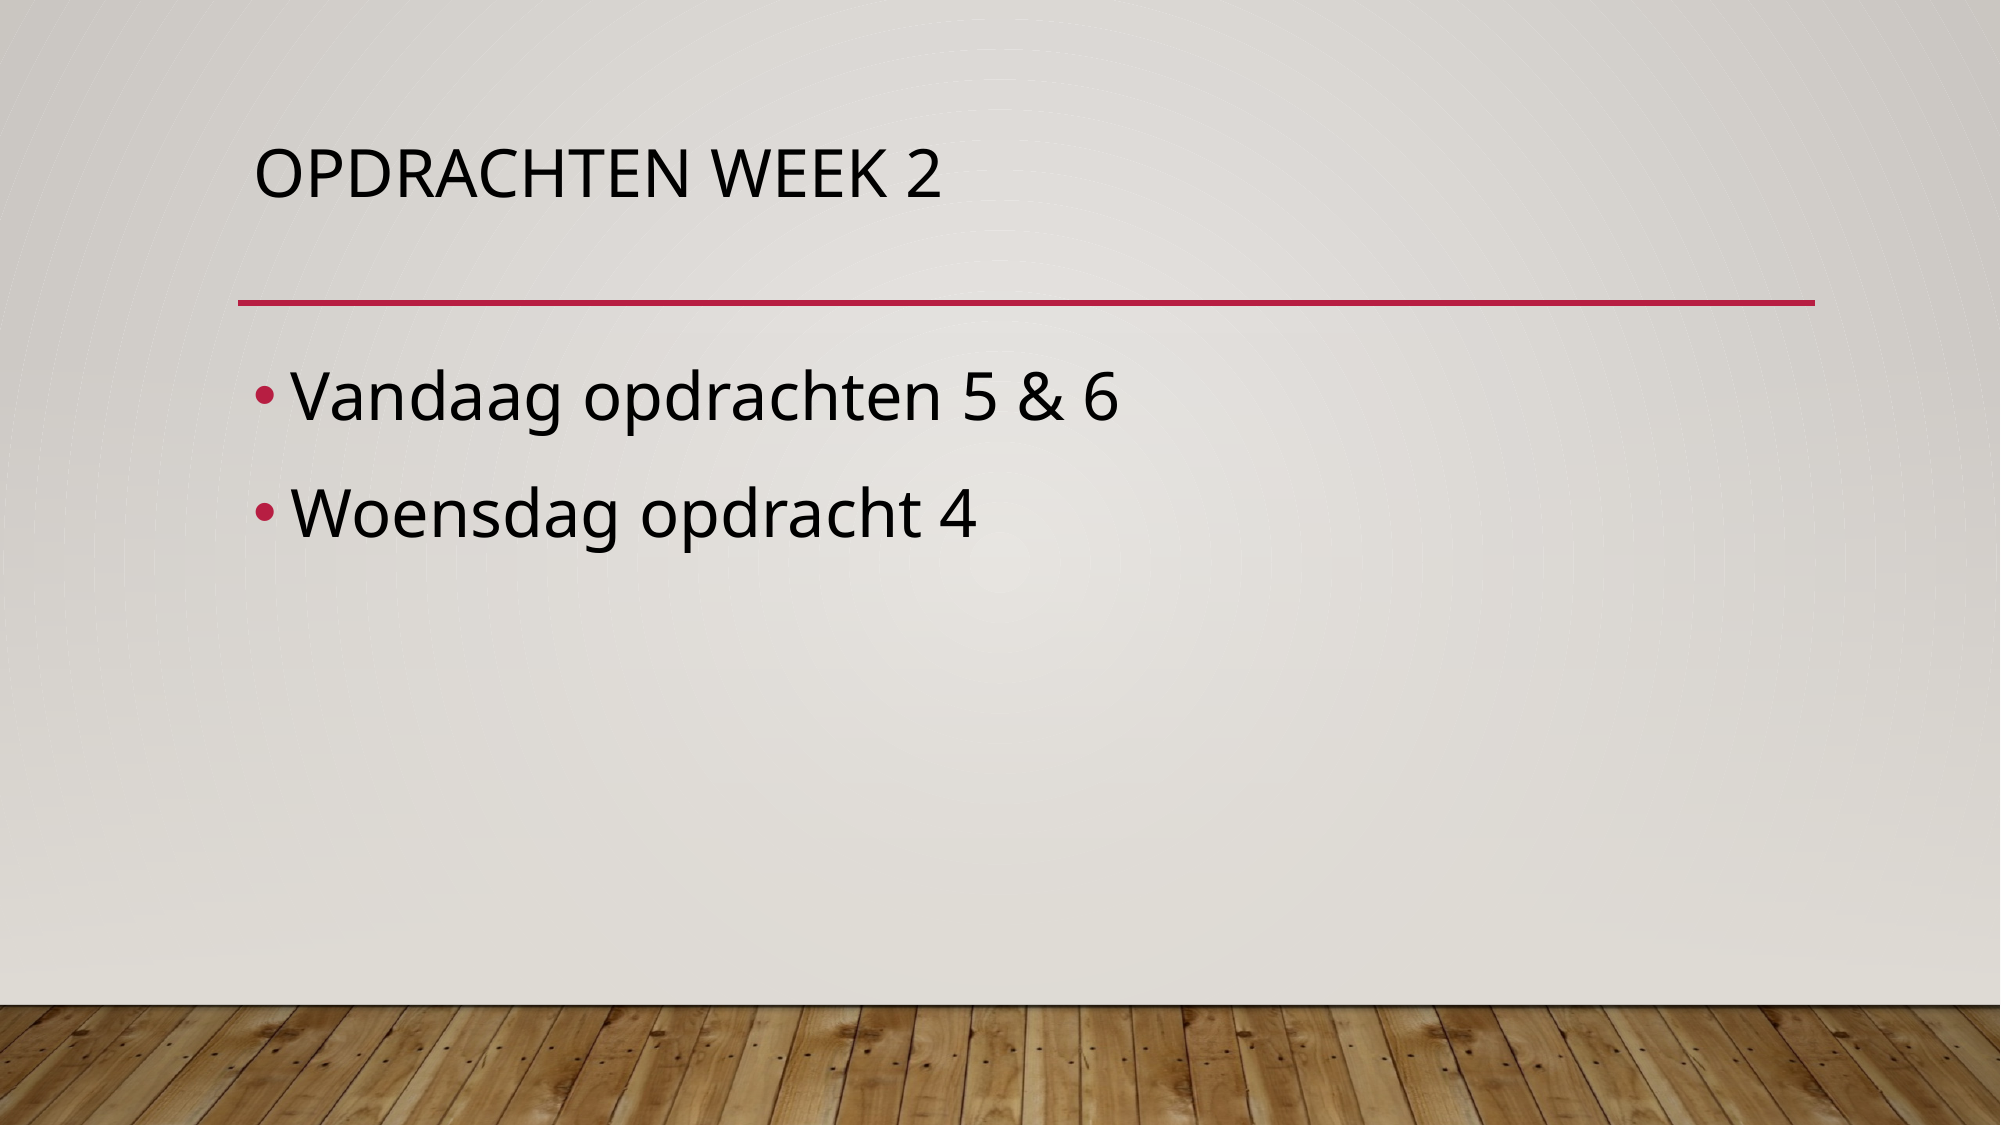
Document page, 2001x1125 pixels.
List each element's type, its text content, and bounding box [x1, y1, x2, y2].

list Vandaag opdrachten 5 & 6 Woensdag opdracht 4 [238, 330, 1814, 897]
picture [0, 1005, 2000, 1125]
title Opdrachten week 2 [238, 131, 1814, 305]
